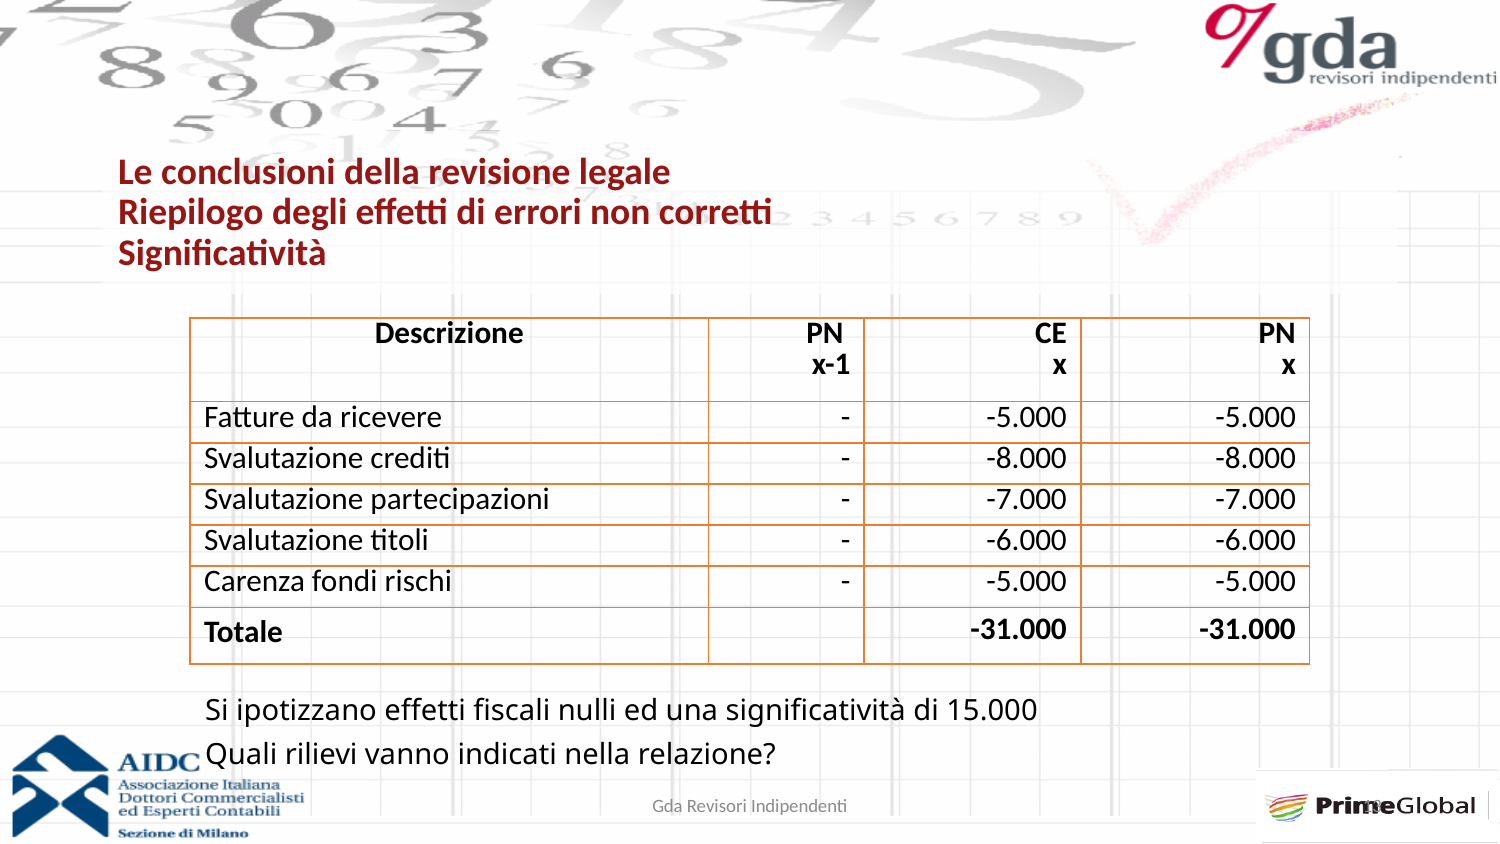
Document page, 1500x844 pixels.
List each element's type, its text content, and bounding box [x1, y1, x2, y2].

table_cell -8.000 [865, 444, 1080, 483]
slide_number 13 [1059, 782, 1397, 827]
table_cell -6.000 [1082, 526, 1309, 565]
footer Gda Revisori Indipendenti [496, 782, 1004, 827]
table_cell - [709, 444, 863, 483]
table_cell Carenza fondi rischi [191, 567, 708, 607]
table_cell Svalutazione crediti [191, 444, 708, 483]
table_cell Svalutazione partecipazioni [191, 485, 708, 524]
table_cell -7.000 [865, 485, 1080, 524]
table_cell -5.000 [1082, 567, 1309, 607]
table_cell - [709, 402, 863, 442]
table_cell -5.000 [865, 402, 1080, 442]
table_cell -8.000 [1082, 444, 1309, 483]
table_cell -5.000 [1082, 402, 1309, 442]
table_cell -5.000 [865, 567, 1080, 607]
table_cell Fatture da ricevere [191, 402, 708, 442]
picture [0, 0, 1500, 844]
table_cell Svalutazione titoli [191, 526, 708, 565]
table_header CE x [865, 319, 1080, 401]
list Si ipotizzano effetti fiscali nulli ed una significatività di 15.000 Quali rilievi vanno indicati nella relazione? [190, 688, 1310, 776]
table_header Descrizione [191, 319, 708, 401]
table_header PN x [1082, 319, 1309, 401]
table_cell -31.000 [1082, 608, 1309, 663]
table_cell -6.000 [865, 526, 1080, 565]
table_header PN x-1 [709, 319, 863, 401]
table_cell [709, 608, 863, 663]
table_cell - [709, 485, 863, 524]
table_cell - [709, 526, 863, 565]
table_cell Totale [191, 608, 708, 663]
table_cell - [709, 567, 863, 607]
title Le conclusioni della revisione legale Riepilogo degli effetti di errori non corretti Significatività [103, 131, 1397, 295]
table_cell -31.000 [865, 608, 1080, 663]
table_cell -7.000 [1082, 485, 1309, 524]
